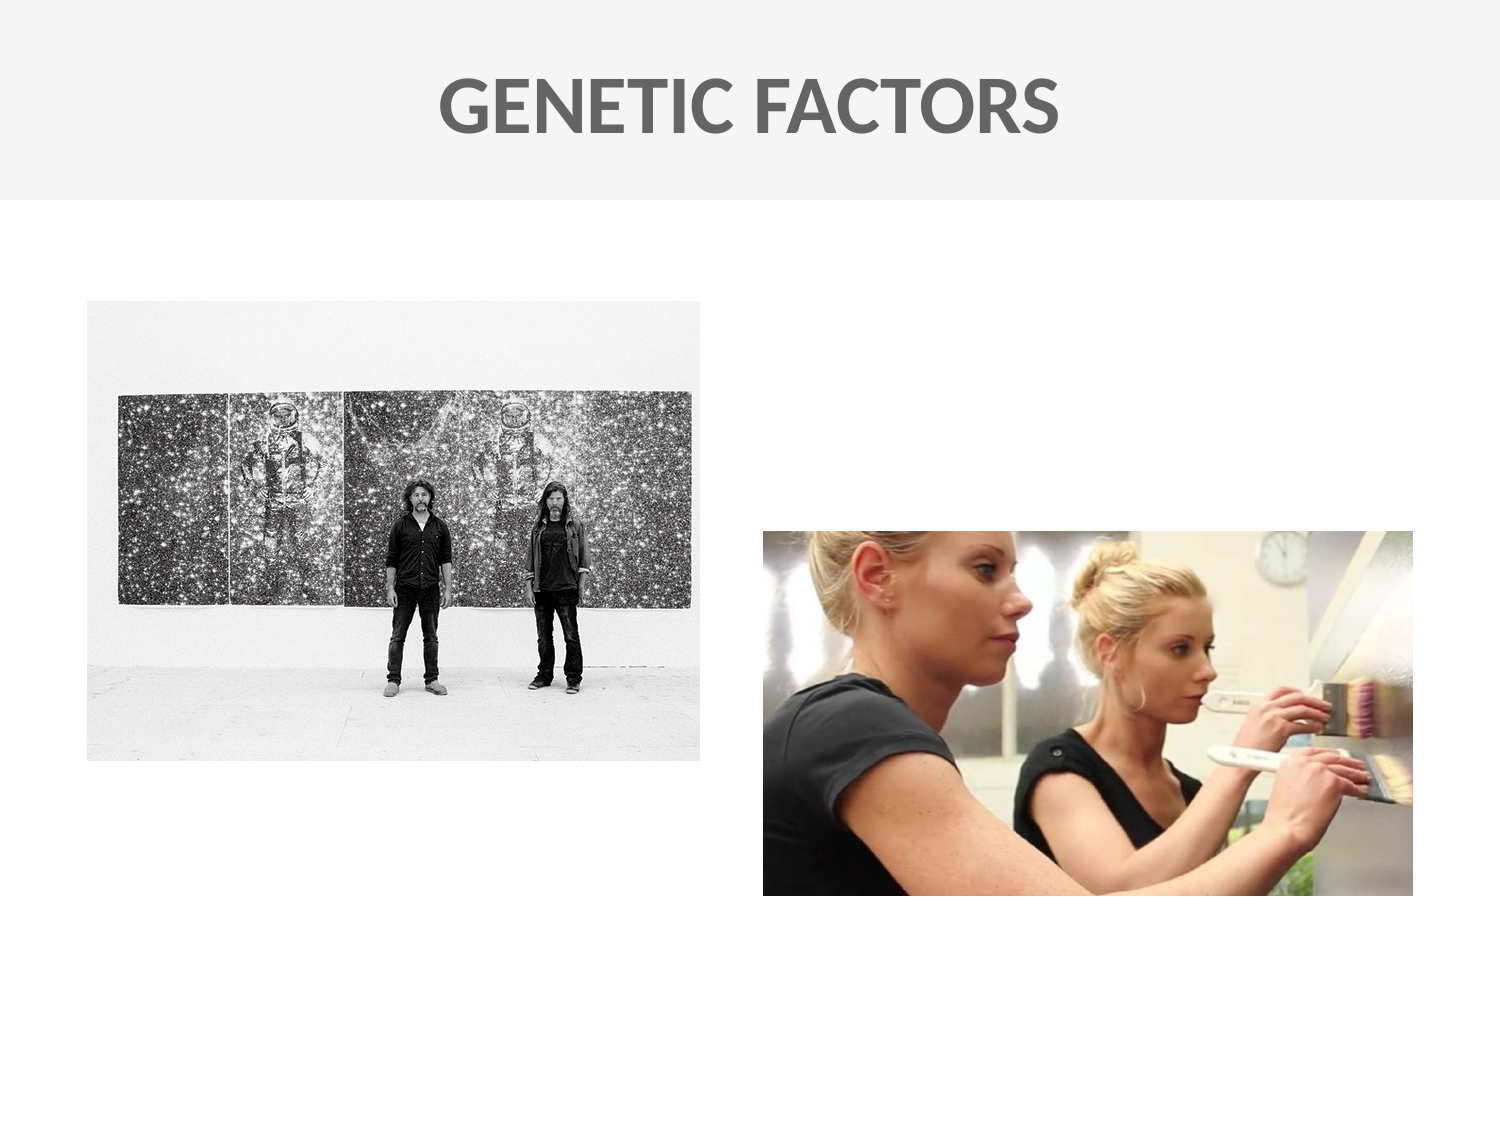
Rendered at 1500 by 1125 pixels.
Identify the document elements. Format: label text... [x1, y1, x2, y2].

text_box [0, 0, 1500, 202]
picture [87, 300, 701, 762]
picture [763, 530, 1413, 897]
text_box GENETIC FACTORS [156, 66, 1344, 134]
